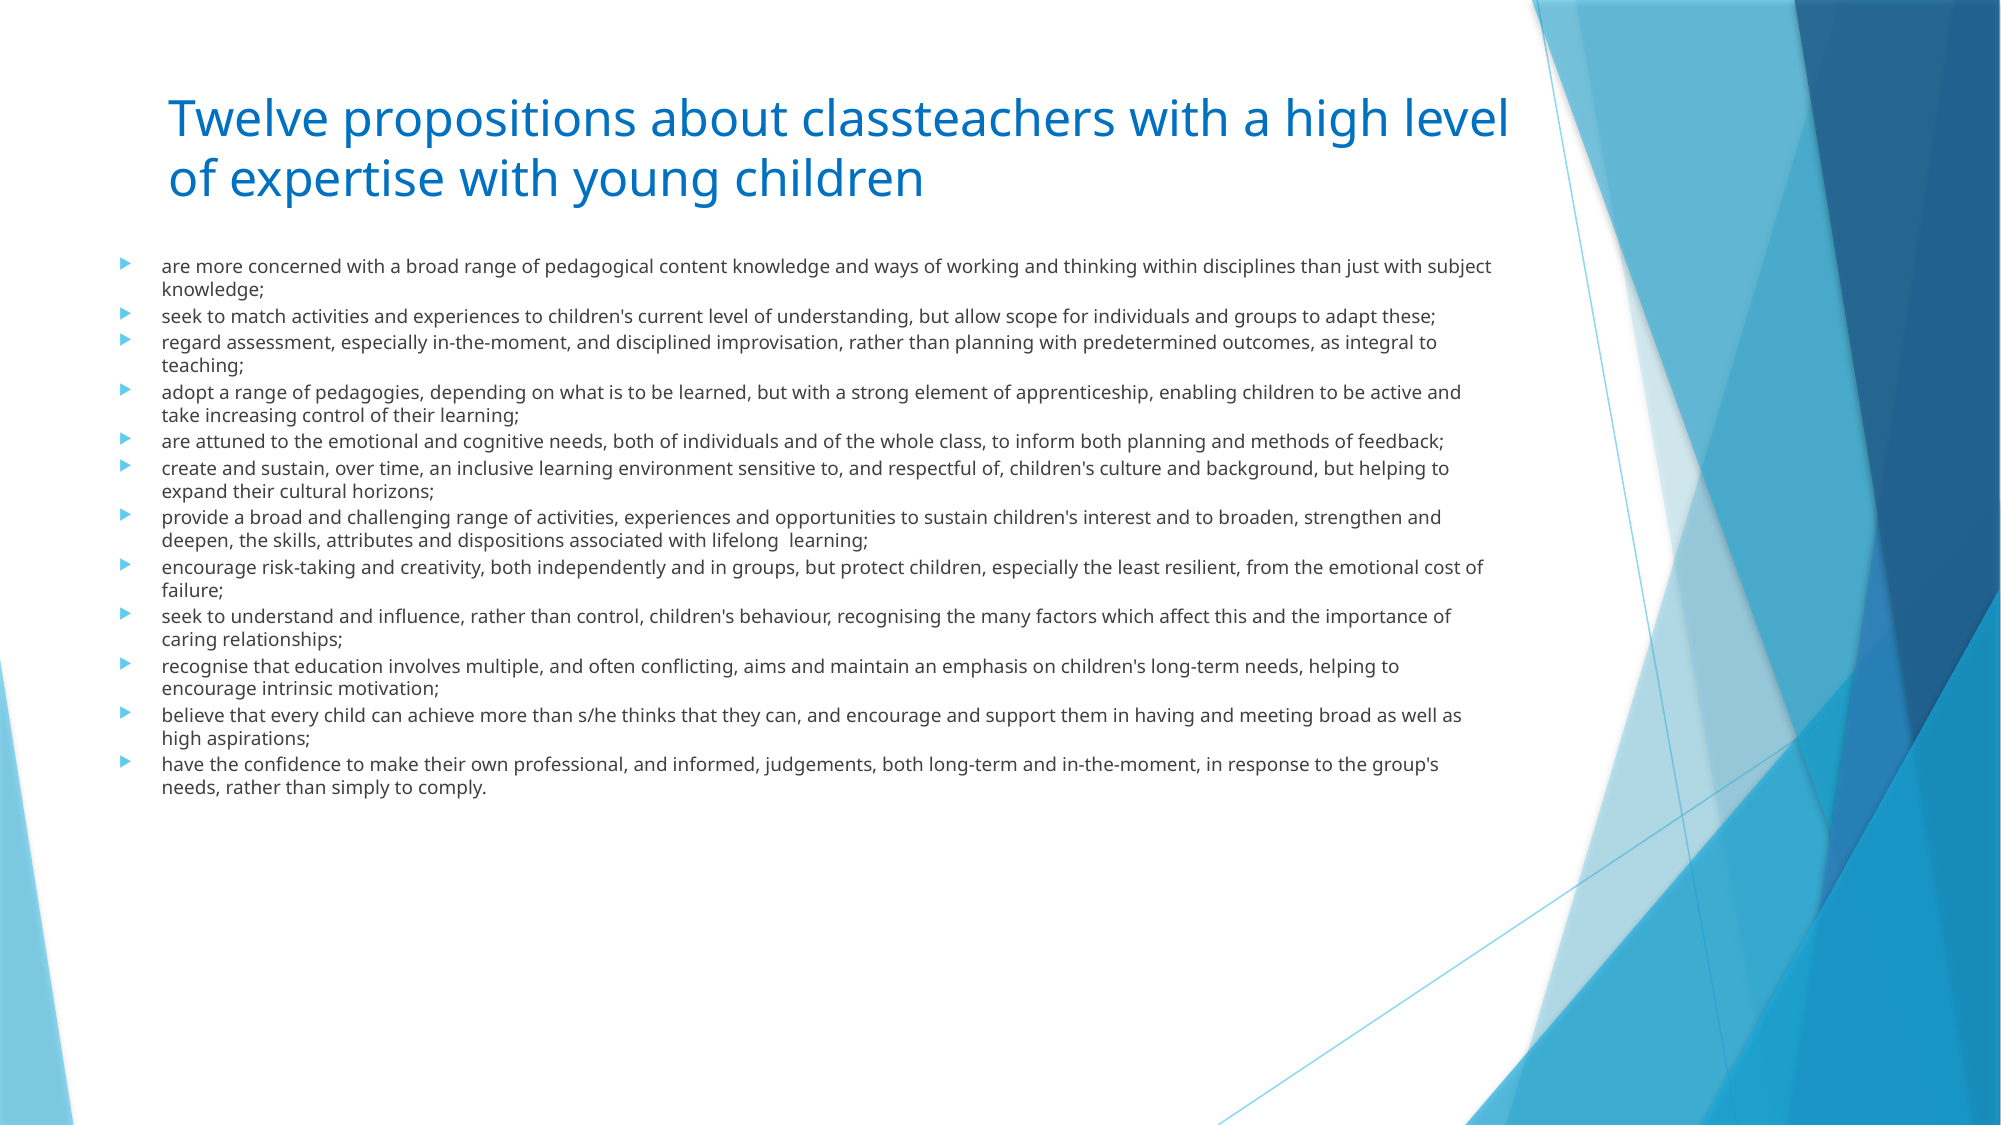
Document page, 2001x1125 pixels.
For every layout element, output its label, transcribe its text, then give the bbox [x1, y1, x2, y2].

list are more concerned with a broad range of pedagogical content knowledge and ways of working and thinking within disciplines than just with subject knowledge; seek to match activities and experiences to children's current level of understanding, but allow scope for individuals and groups to adapt these; regard assessment, especially in-the-moment, and disciplined improvisation, rather than planning with predetermined outcomes, as integral to teaching; adopt a range of pedagogies, depending on what is to be learned, but with a strong element of apprenticeship, enabling children to be active and take increasing control of their learning; are attuned to the emotional and cognitive needs, both of individuals and of the whole class, to inform both planning and methods of feedback; create and sustain, over time, an inclusive learning environment sensitive to, and respectful of, children's culture and background, but helping to expand their cultural horizons; provide a broad and challenging range of activities, experiences and opportunities to sustain children's interest and to broaden, strengthen and deepen, the skills, attributes and dispositions associated with lifelong learning; encourage risk-taking and creativity, both independently and in groups, but protect children, especially the least resilient, from the emotional cost of failure; seek to understand and influence, rather than control, children's behaviour, recognising the many factors which affect this and the importance of caring relationships; recognise that education involves multiple, and often conflicting, aims and maintain an emphasis on children's long-term needs, helping to encourage intrinsic motivation; believe that every child can achieve more than s/he thinks that they can, and encourage and support them in having and meeting broad as well as high aspirations; have the confidence to make their own professional, and informed, judgements, both long-term and in-the-moment, in response to the group's needs, rather than simply to comply. [103, 234, 1515, 872]
title Twelve propositions about classteachers with a high level of expertise with young children [153, 78, 1565, 296]
